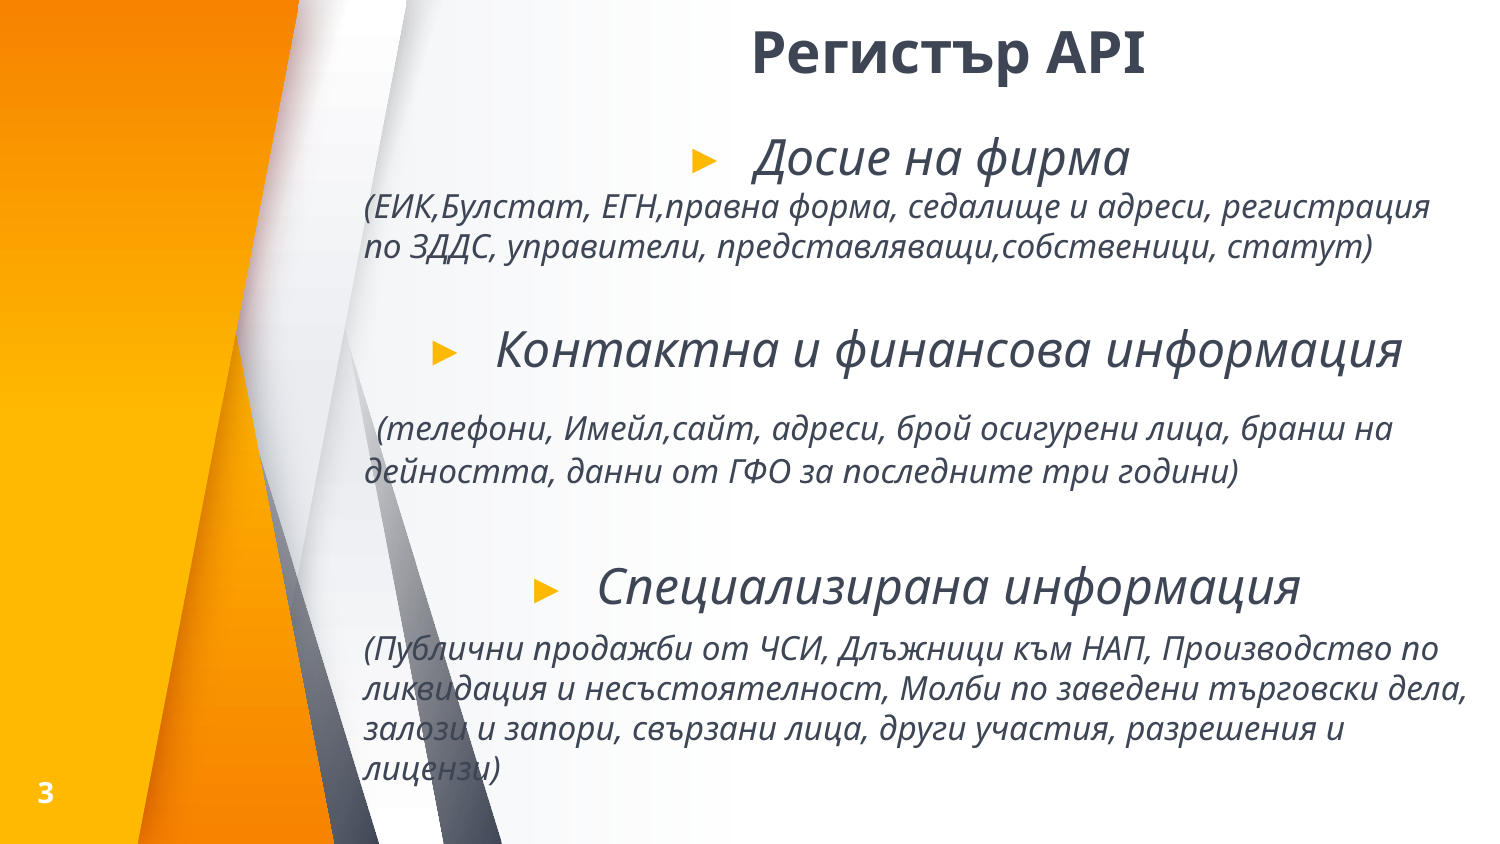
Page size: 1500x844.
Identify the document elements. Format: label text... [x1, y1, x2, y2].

slide_number 3 [37, 774, 99, 816]
title Регистър API [500, 20, 1397, 86]
list Досие на фирма (ЕИК,Булстат, ЕГН,правна форма, седалище и адреси, регистрация по ЗДДС, управители, представляващи,собственици, статут) Контактна и финансова информация (телефони, Имейл,сайт, адреси, брой осигурени лица, бранш на дейността, данни от ГФО за последните три години) Специализирана информация (Публични продажби от ЧСИ, Длъжници към НАП, Производство по ликвидация и несъстоятелност, Молби по заведени търговски дела, залози и запори, свързани лица, други участия, разрешения и лицензи) [351, 125, 1473, 816]
